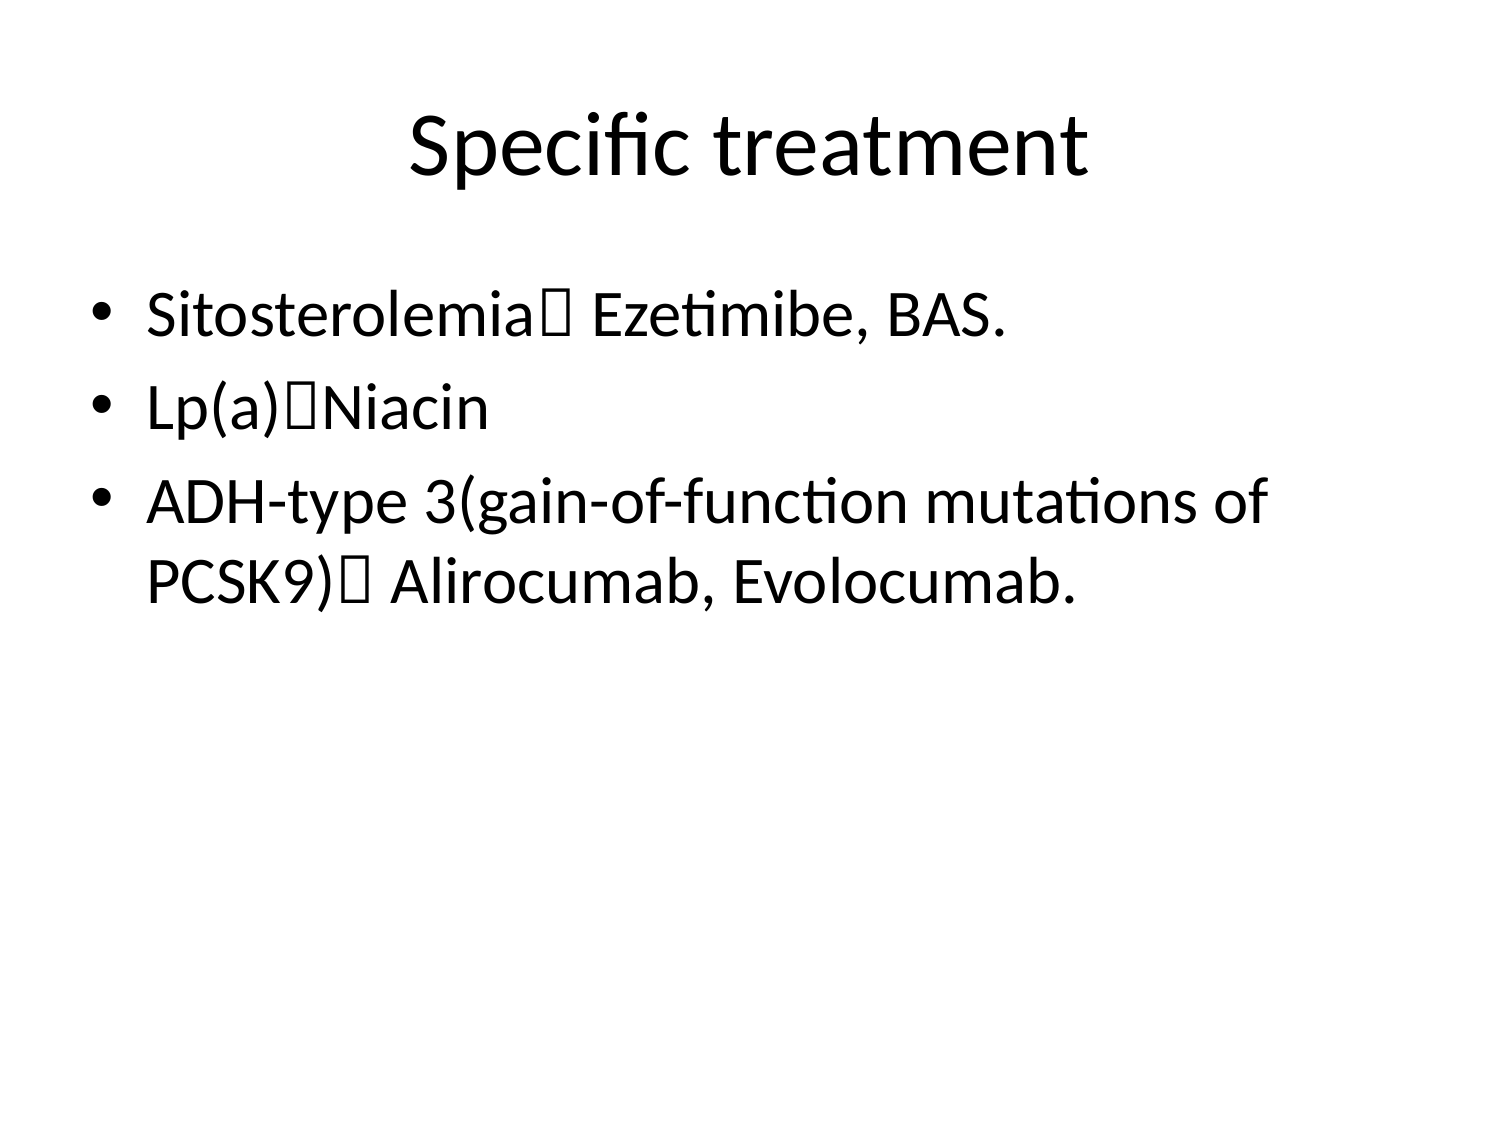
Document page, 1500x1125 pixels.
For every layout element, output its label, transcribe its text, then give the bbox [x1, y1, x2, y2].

list Sitosterolemia Ezetimibe, BAS. Lp(a)Niacin ADH-type 3(gain-of-function mutations of PCSK9) Alirocumab, Evolocumab. [75, 262, 1425, 1005]
title Specific treatment [75, 45, 1425, 233]
